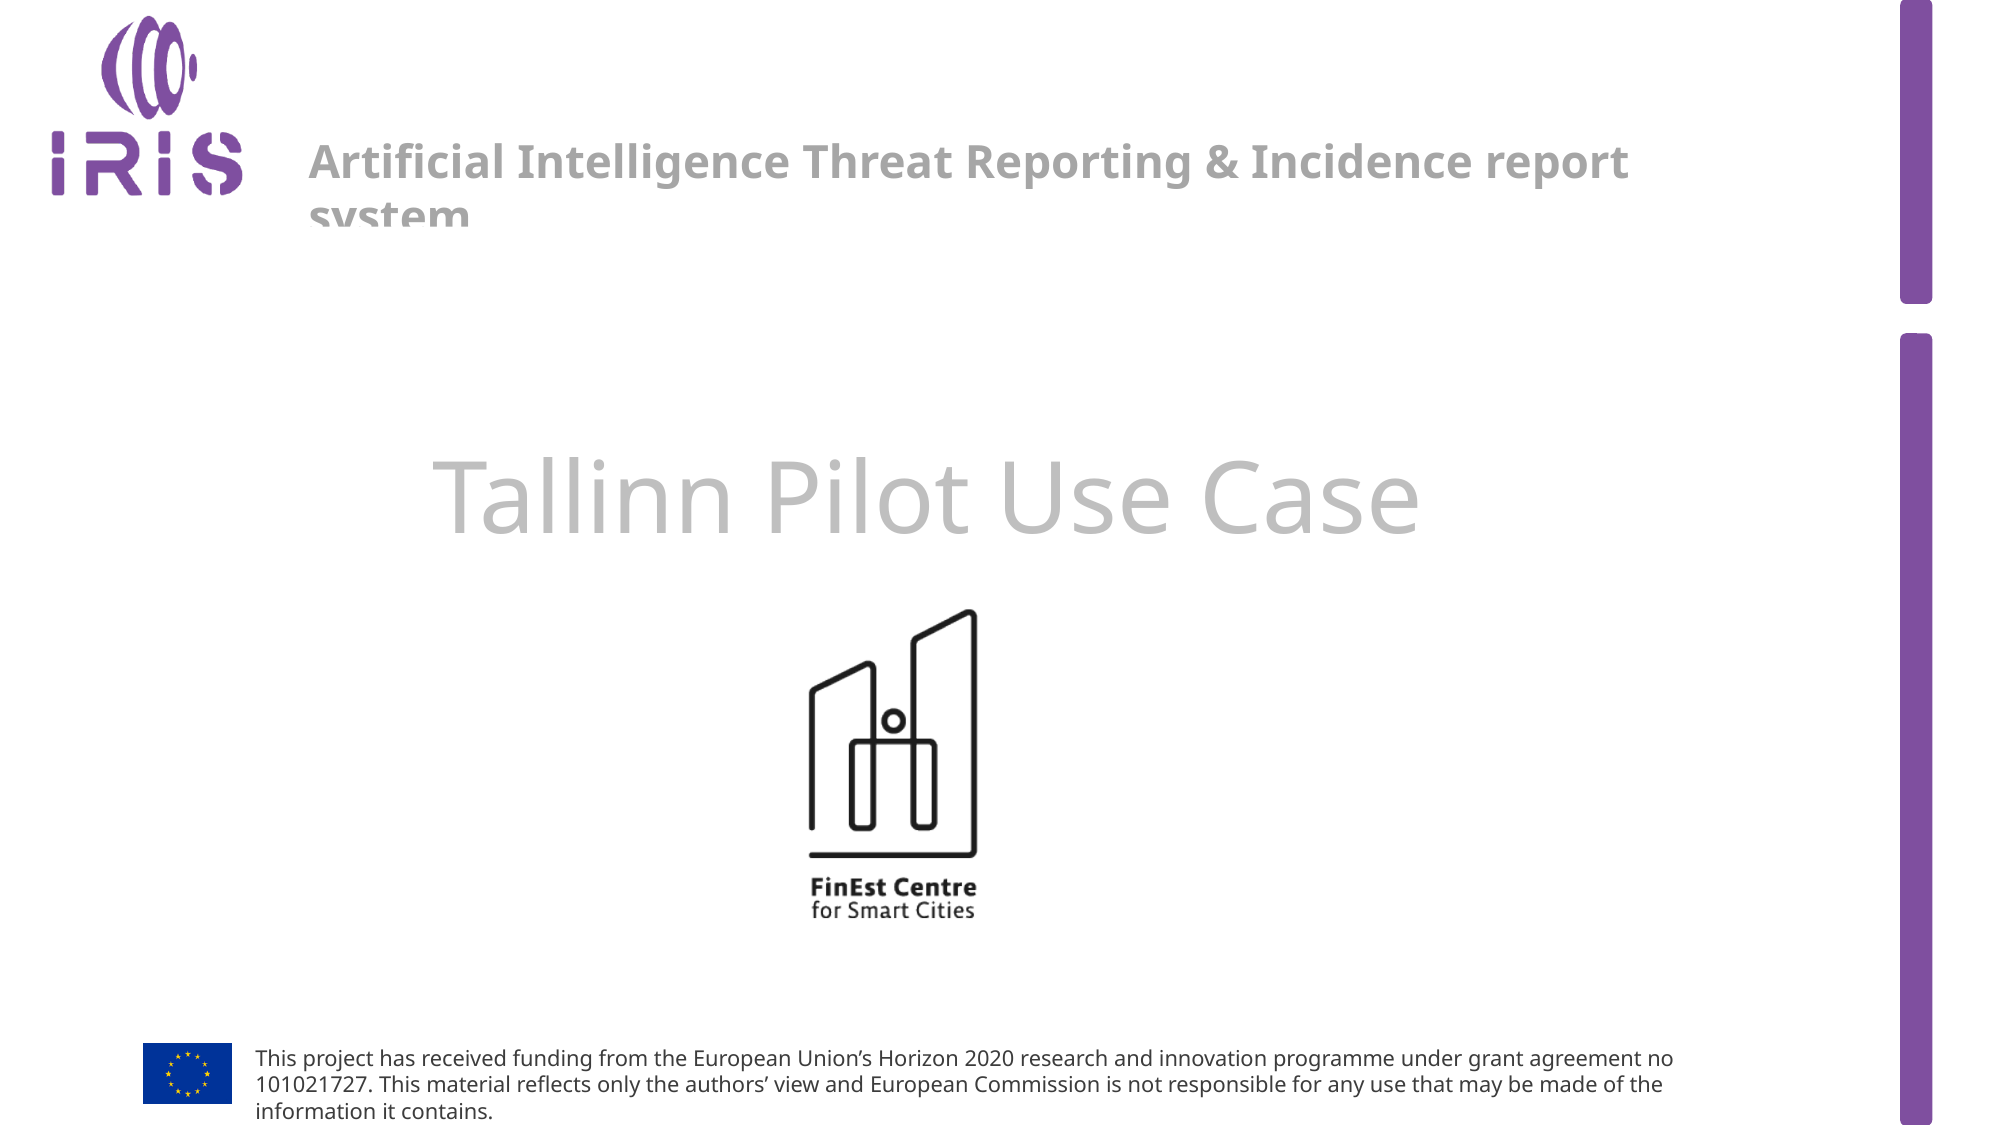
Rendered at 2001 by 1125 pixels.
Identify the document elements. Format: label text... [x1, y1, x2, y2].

picture [143, 1043, 232, 1104]
picture [23, 0, 273, 219]
title Tallinn Pilot Use Case [0, 226, 1857, 563]
picture [742, 540, 1045, 989]
